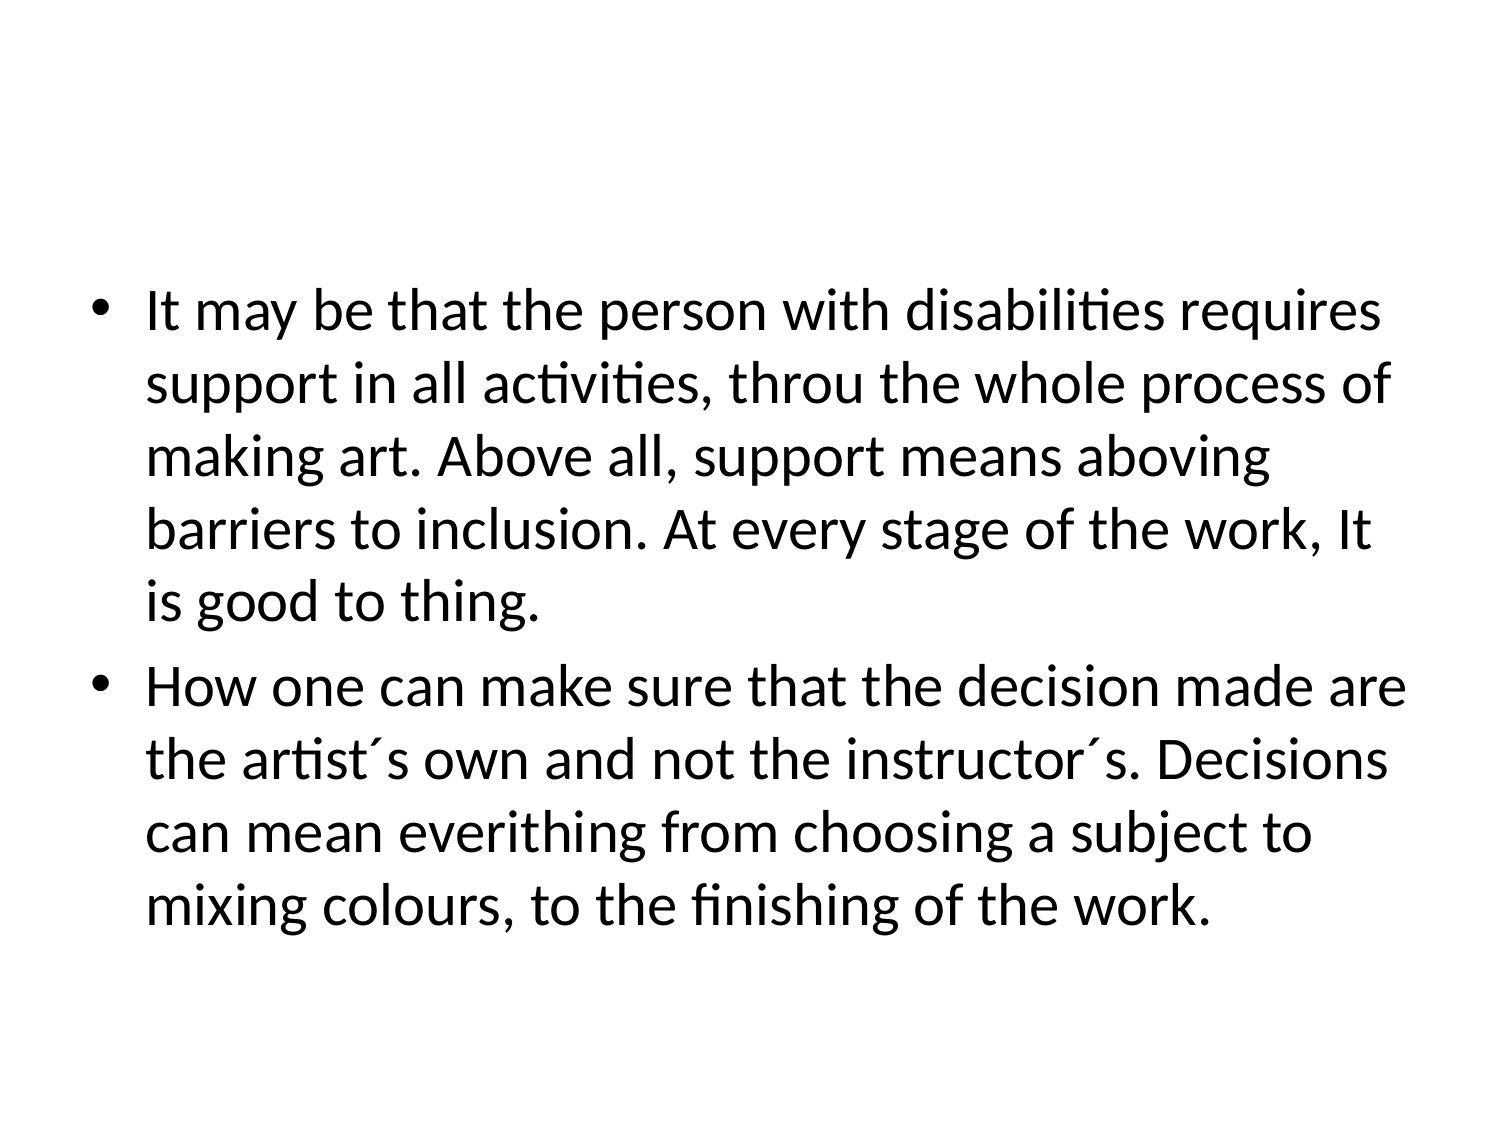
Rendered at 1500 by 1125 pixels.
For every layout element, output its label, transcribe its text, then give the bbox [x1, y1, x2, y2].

list It may be that the person with disabilities requires support in all activities, throu the whole process of making art. Above all, support means aboving barriers to inclusion. At every stage of the work, It is good to thing. How one can make sure that the decision made are the artist´s own and not the instructor´s. Decisions can mean everithing from choosing a subject to mixing colours, to the finishing of the work. [75, 262, 1425, 1005]
